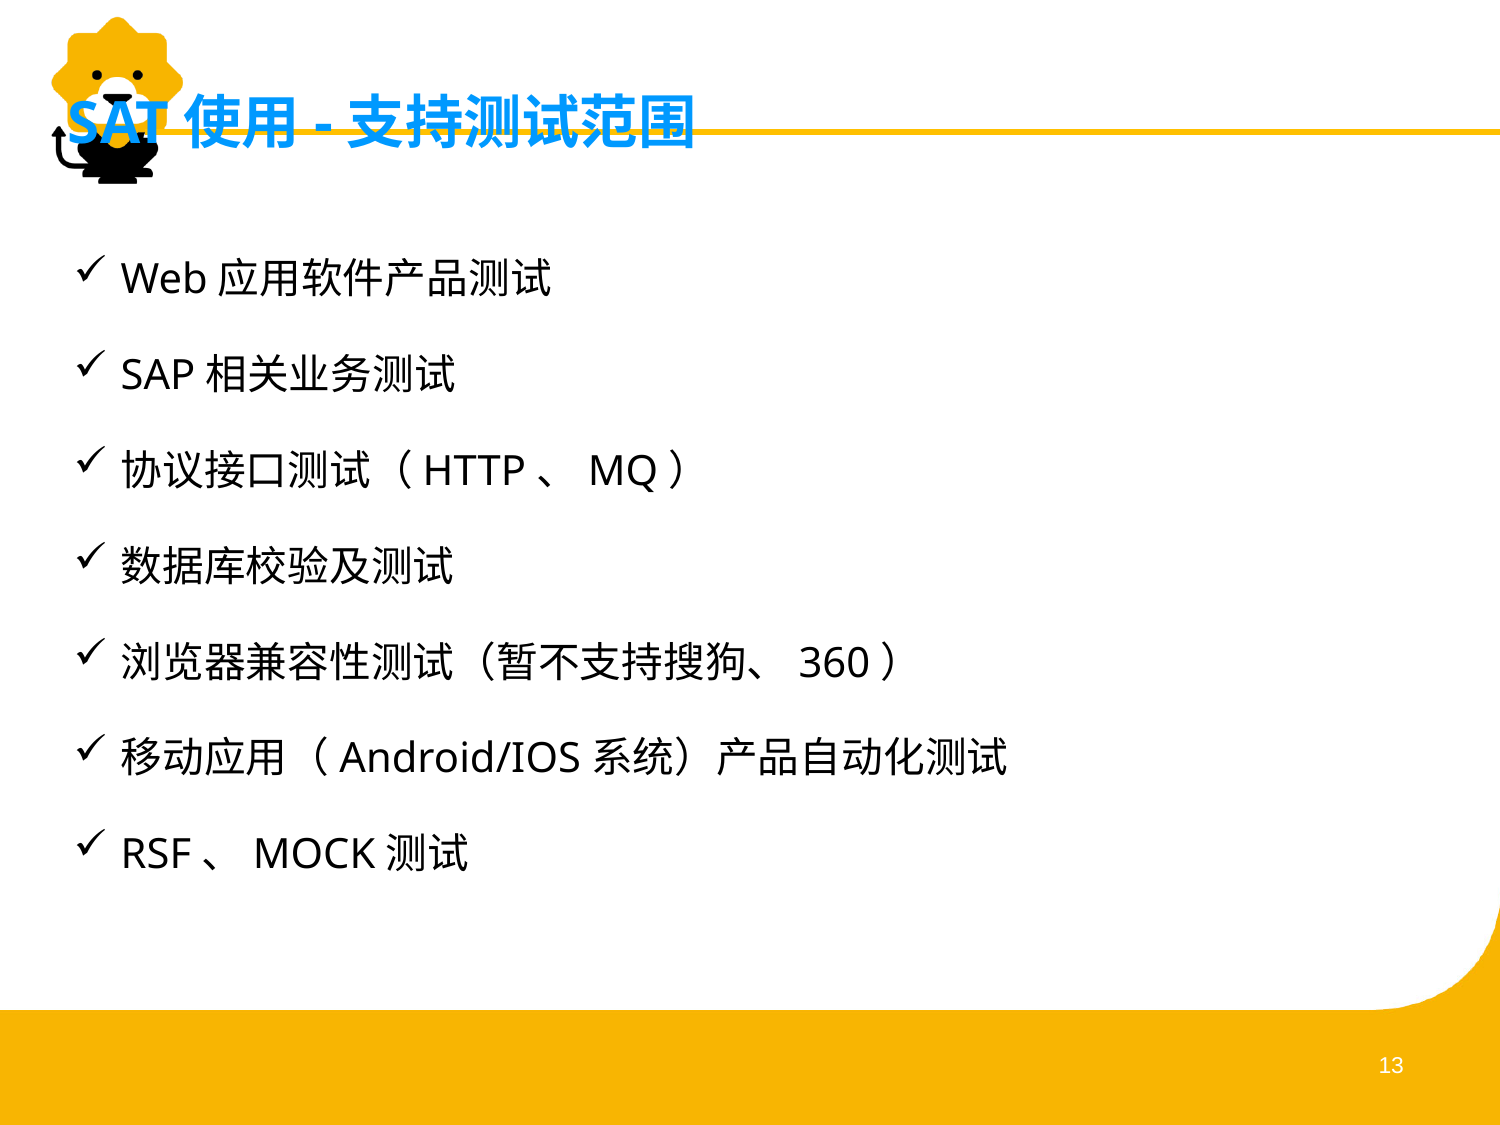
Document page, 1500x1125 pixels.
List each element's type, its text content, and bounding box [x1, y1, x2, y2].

picture [0, 0, 1500, 1125]
text_box Web应用软件产品测试 SAP相关业务测试 协议接口测试（HTTP、MQ） 数据库校验及测试 浏览器兼容性测试（暂不支持搜狗、360） 移动应用（Android/IOS系统）产品自动化测试 RSF、MOCK测试 [58, 219, 1434, 885]
text_box SAT使用-支持测试范围 [53, 78, 1404, 197]
